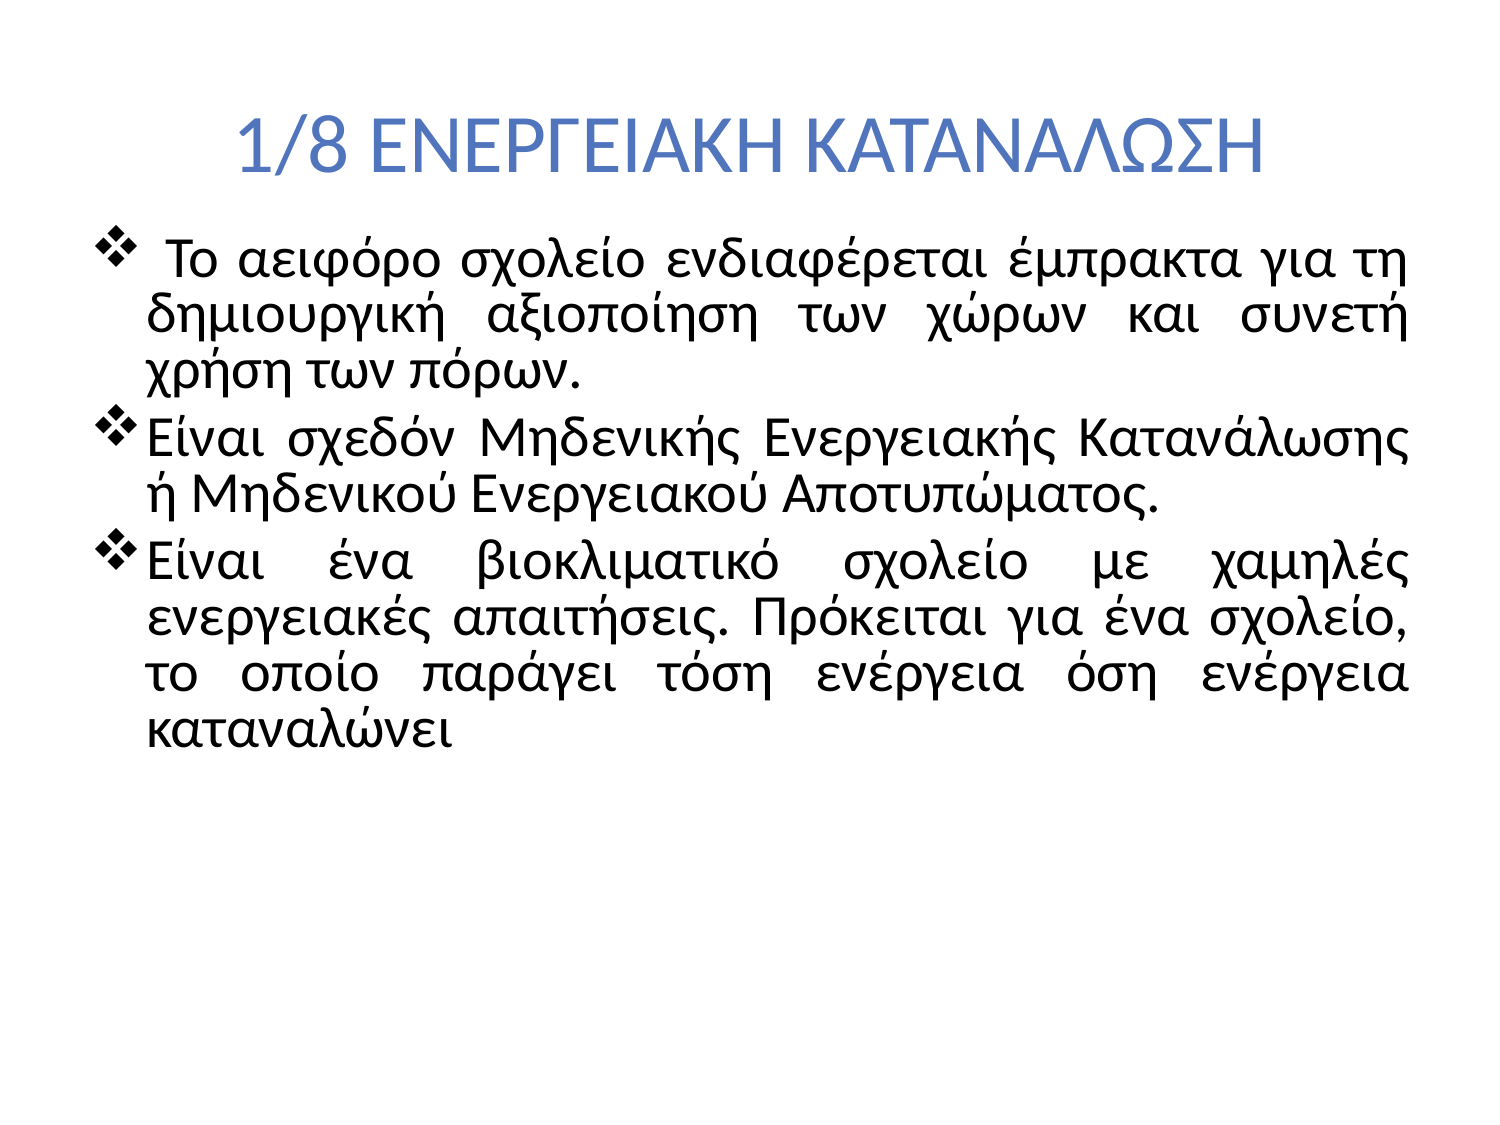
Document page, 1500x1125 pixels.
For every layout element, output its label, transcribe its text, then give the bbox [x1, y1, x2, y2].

title 1/8 ΕΝΕΡΓΕΙΑΚΗ ΚΑΤΑΝΑΛΩΣΗ [75, 45, 1425, 224]
list Το αειφόρο σχολείο ενδιαφέρεται έμπρακτα για τη δημιουργική αξιοποίηση των χώρων και συνετή χρήση των πόρων. Είναι σχεδόν Μηδενικής Ενεργειακής Κατανάλωσης ή Μηδενικού Ενεργειακού Αποτυπώματος. Είναι ένα βιοκλιματικό σχολείο με χαμηλές ενεργειακές απαιτήσεις. Πρόκειται για ένα σχολείο, το οποίο παράγει τόση ενέργεια όση ενέργεια καταναλώνει [75, 224, 1425, 1005]
